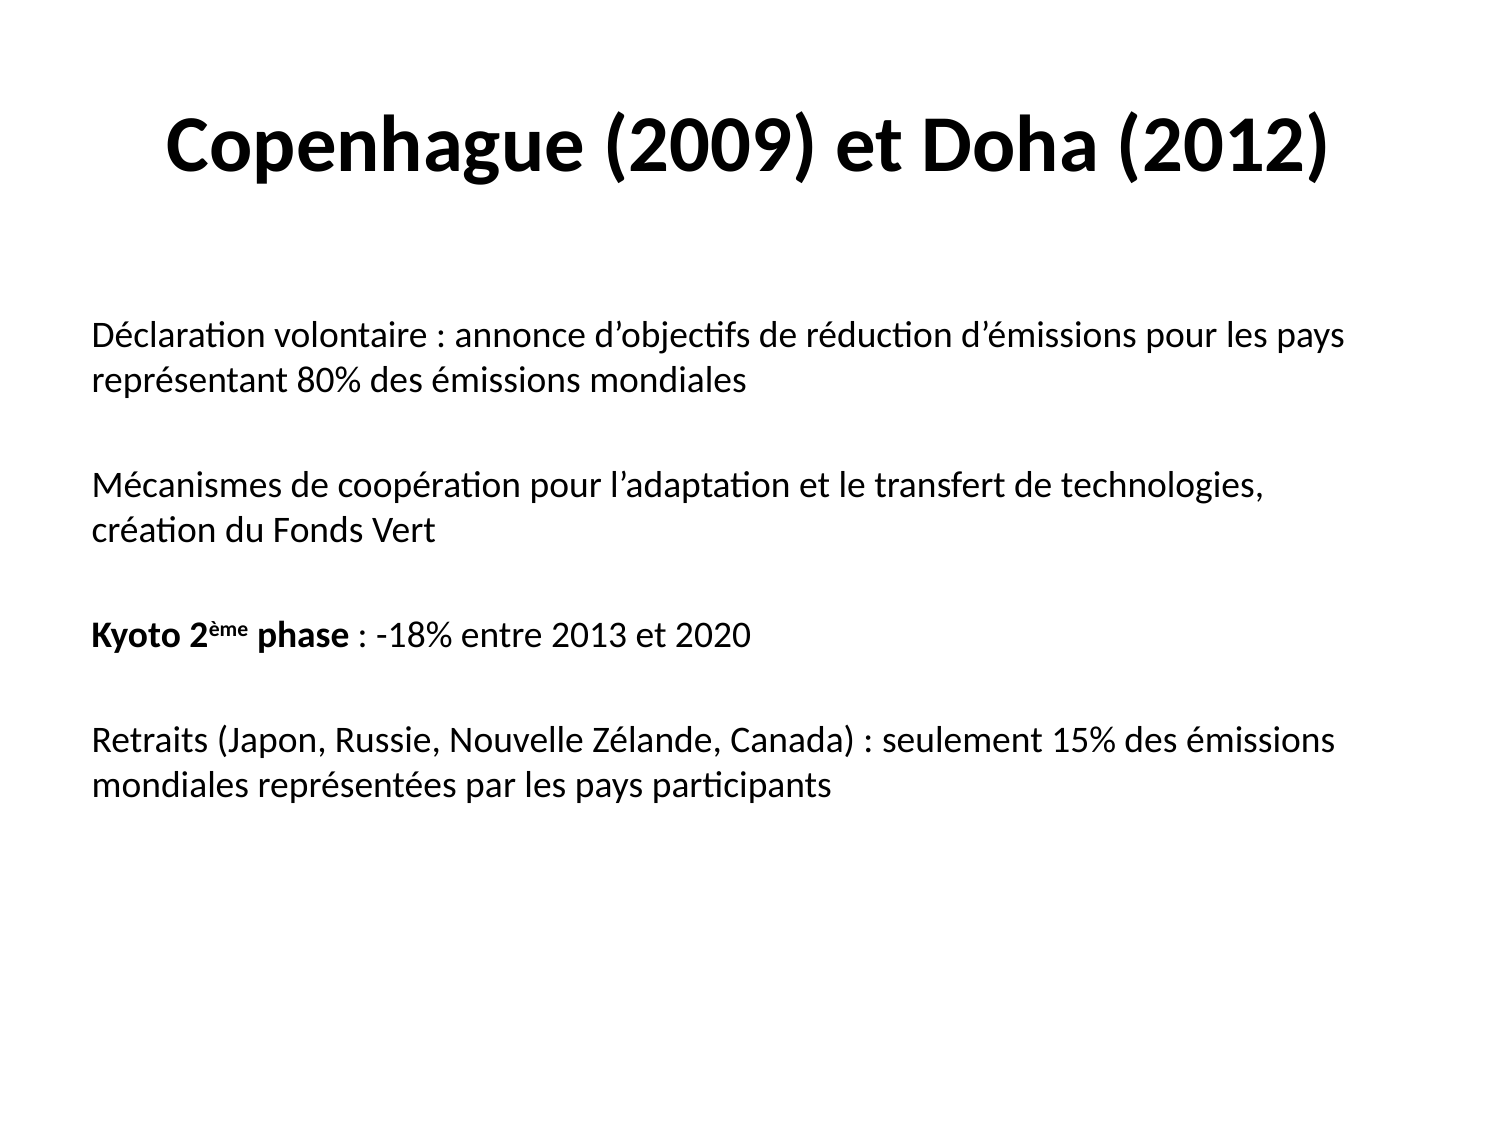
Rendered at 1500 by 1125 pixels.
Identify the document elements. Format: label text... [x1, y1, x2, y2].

title Copenhague (2009) et Doha (2012) [75, 45, 1425, 233]
list Déclaration volontaire : annonce d’objectifs de réduction d’émissions pour les pays représentant 80% des émissions mondiales Mécanismes de coopération pour l’adaptation et le transfert de technologies, création du Fonds Vert Kyoto 2ème phase : -18% entre 2013 et 2020 Retraits (Japon, Russie, Nouvelle Zélande, Canada) : seulement 15% des émissions mondiales représentées par les pays participants [76, 302, 1412, 1046]
